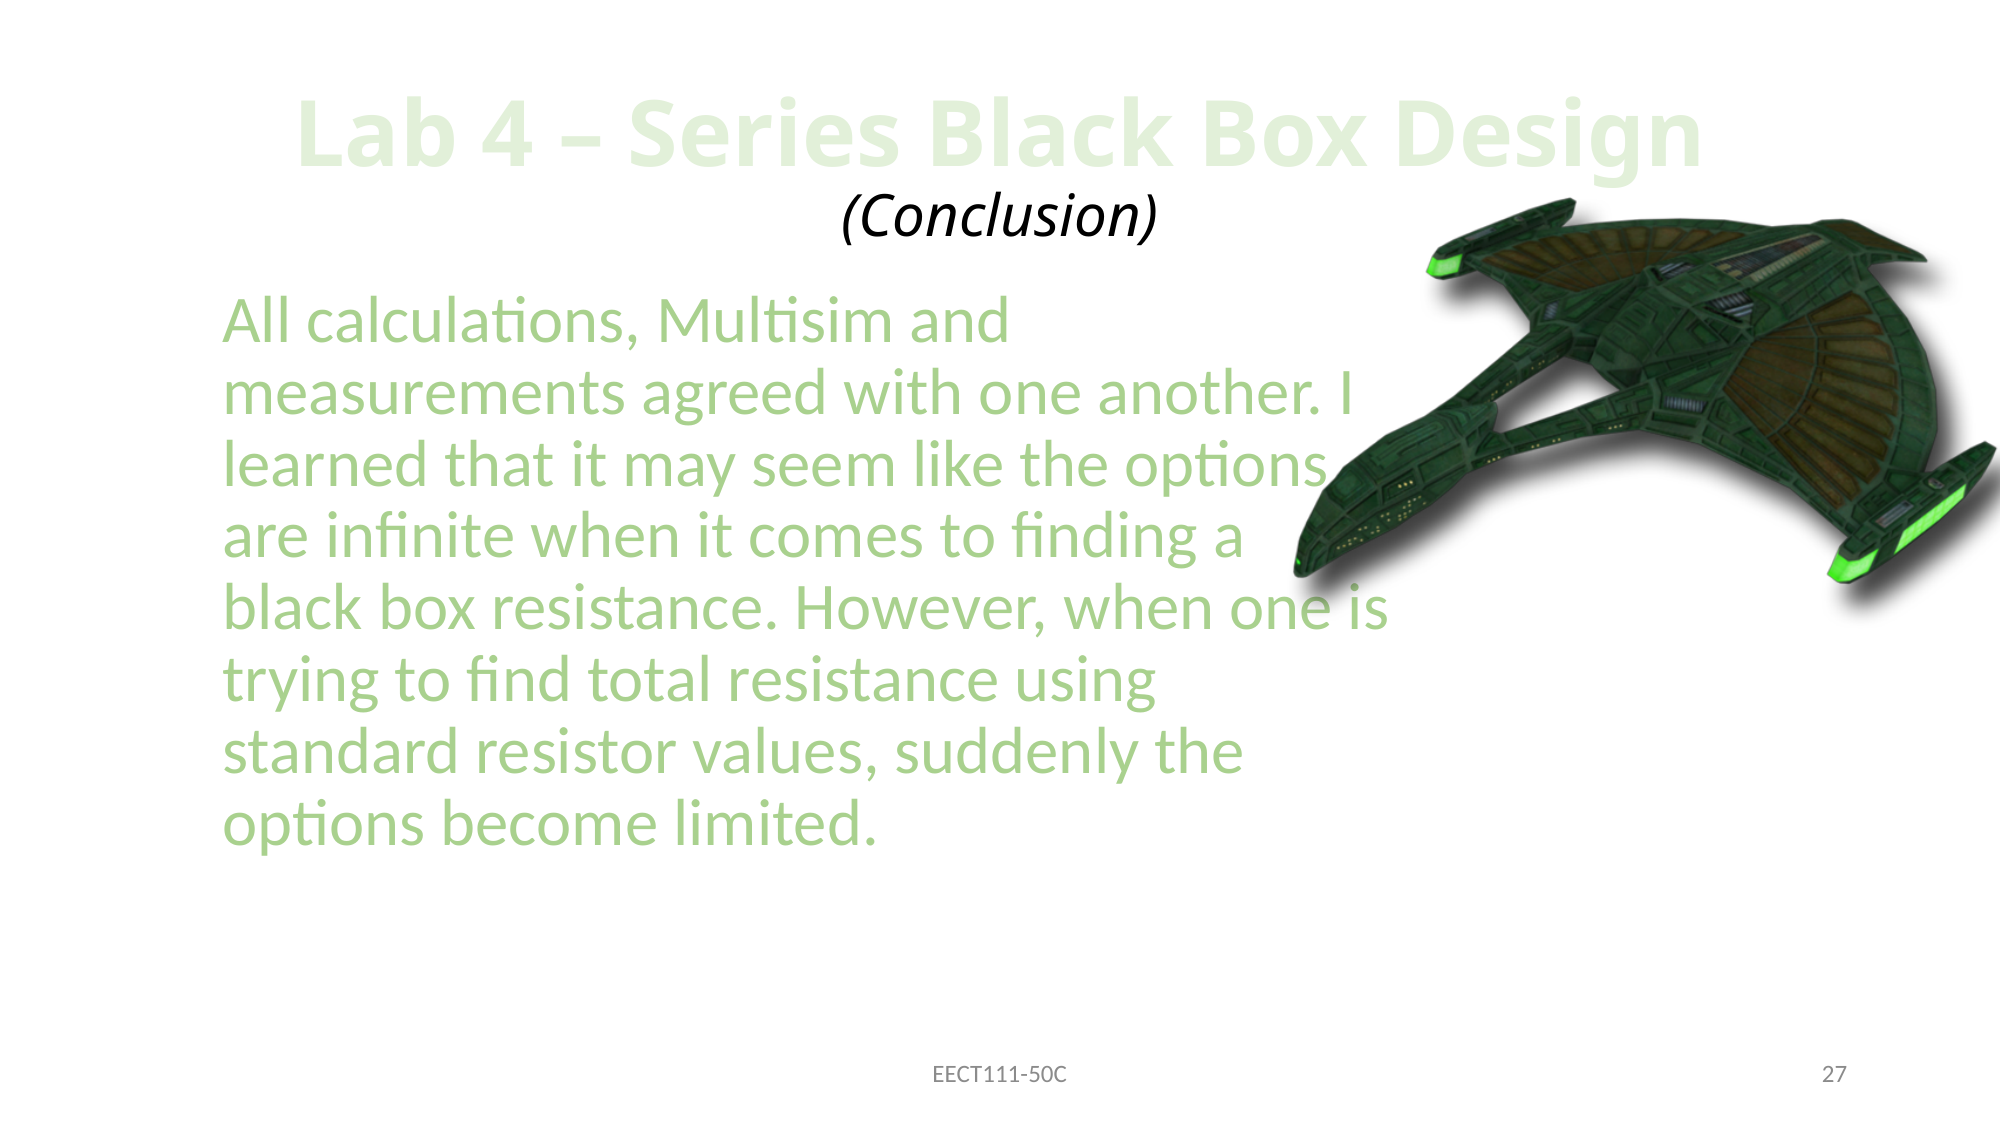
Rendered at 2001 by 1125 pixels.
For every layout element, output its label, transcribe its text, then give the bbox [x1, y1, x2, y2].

slide_number 27 [1412, 1042, 1863, 1103]
footer EECT111-50C [662, 1042, 1338, 1103]
title Lab 4 – Series Black Box Design (Conclusion) [137, 59, 1863, 277]
text_box All calculations, Multisim and measurements agreed with one another. I learned that it may seem like the options are infinite when it comes to finding a black box resistance. However, when one is trying to find total resistance using standard resistor values, suddenly the options become limited. [132, 277, 1413, 868]
picture [1272, 123, 2000, 686]
